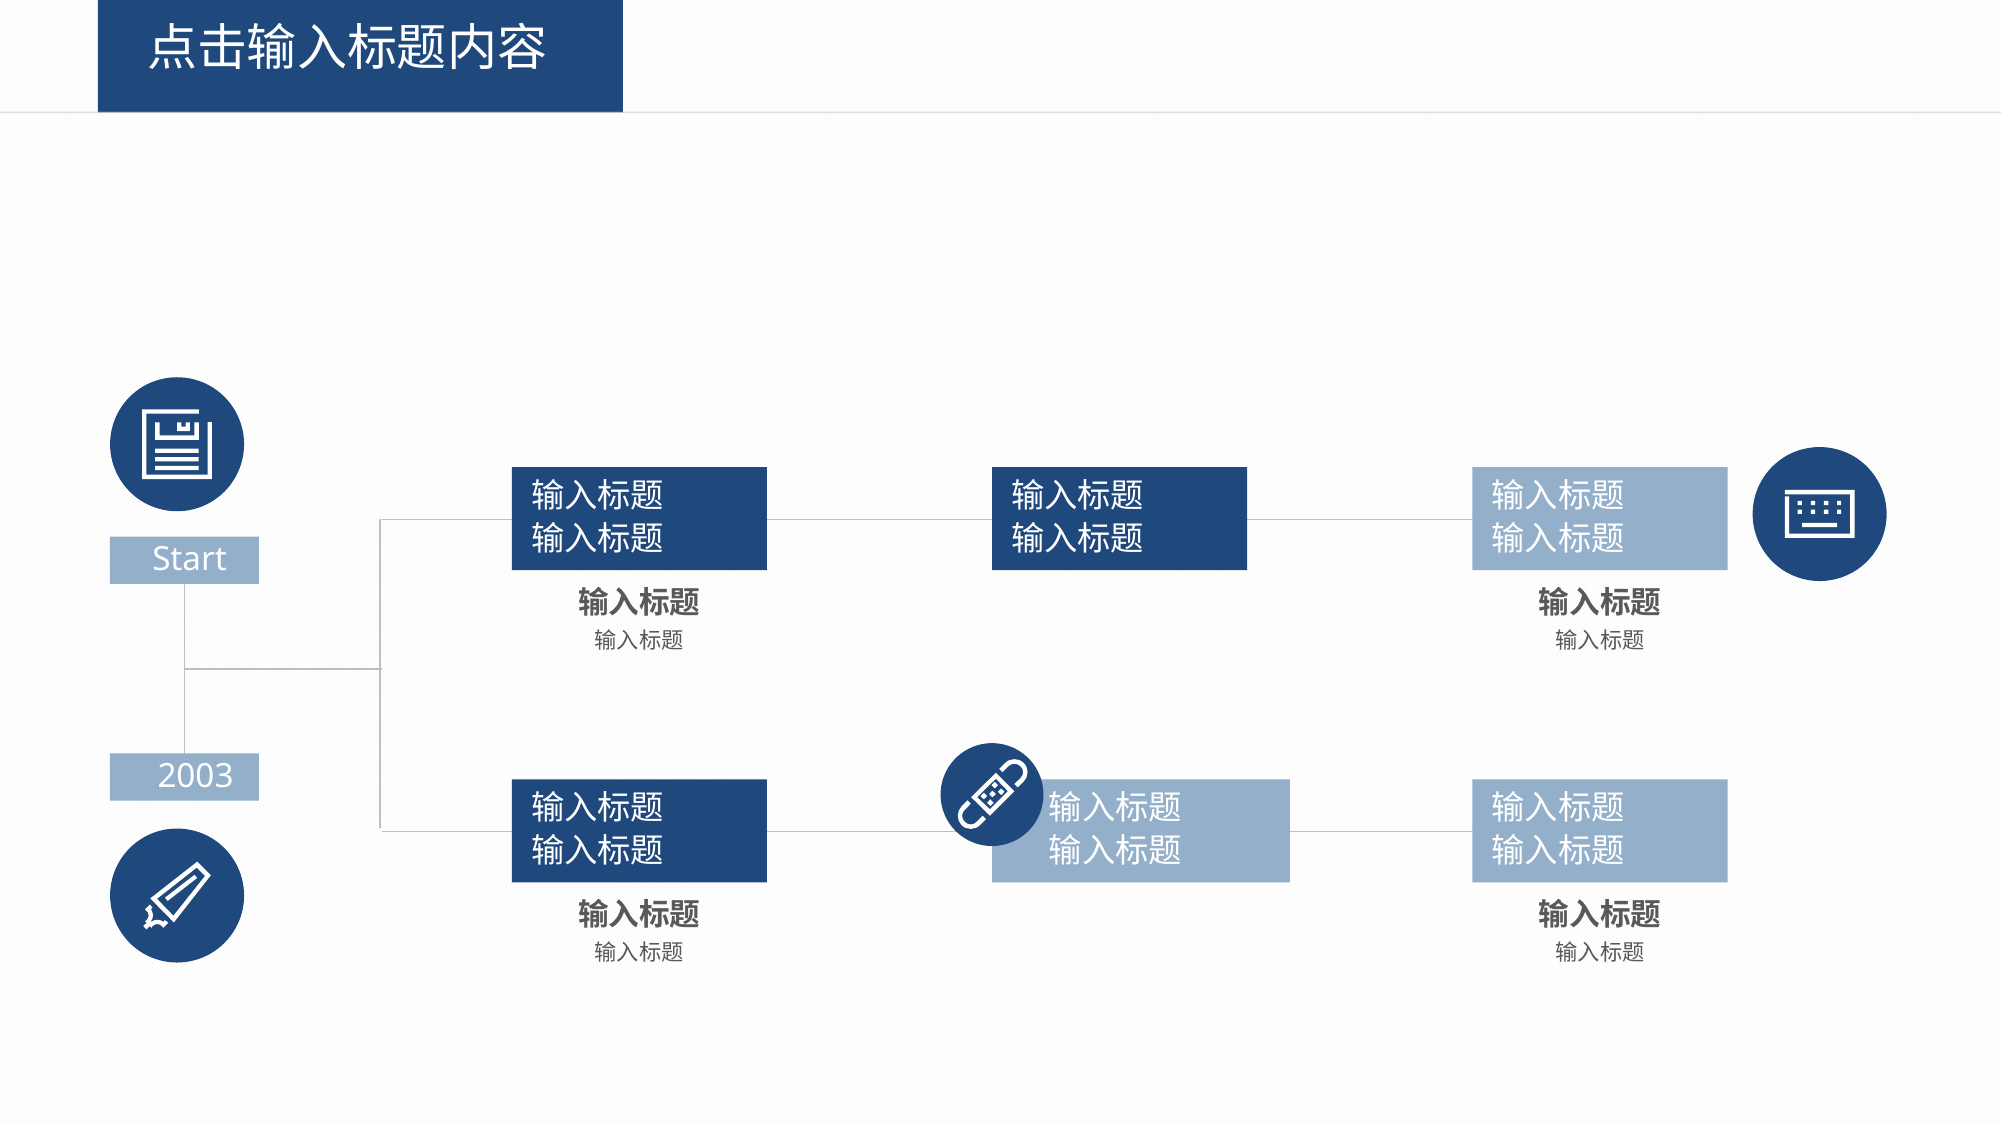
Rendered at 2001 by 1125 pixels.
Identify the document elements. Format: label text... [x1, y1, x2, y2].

list 点击输入标题内容 [132, 8, 589, 105]
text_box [109, 376, 1887, 974]
